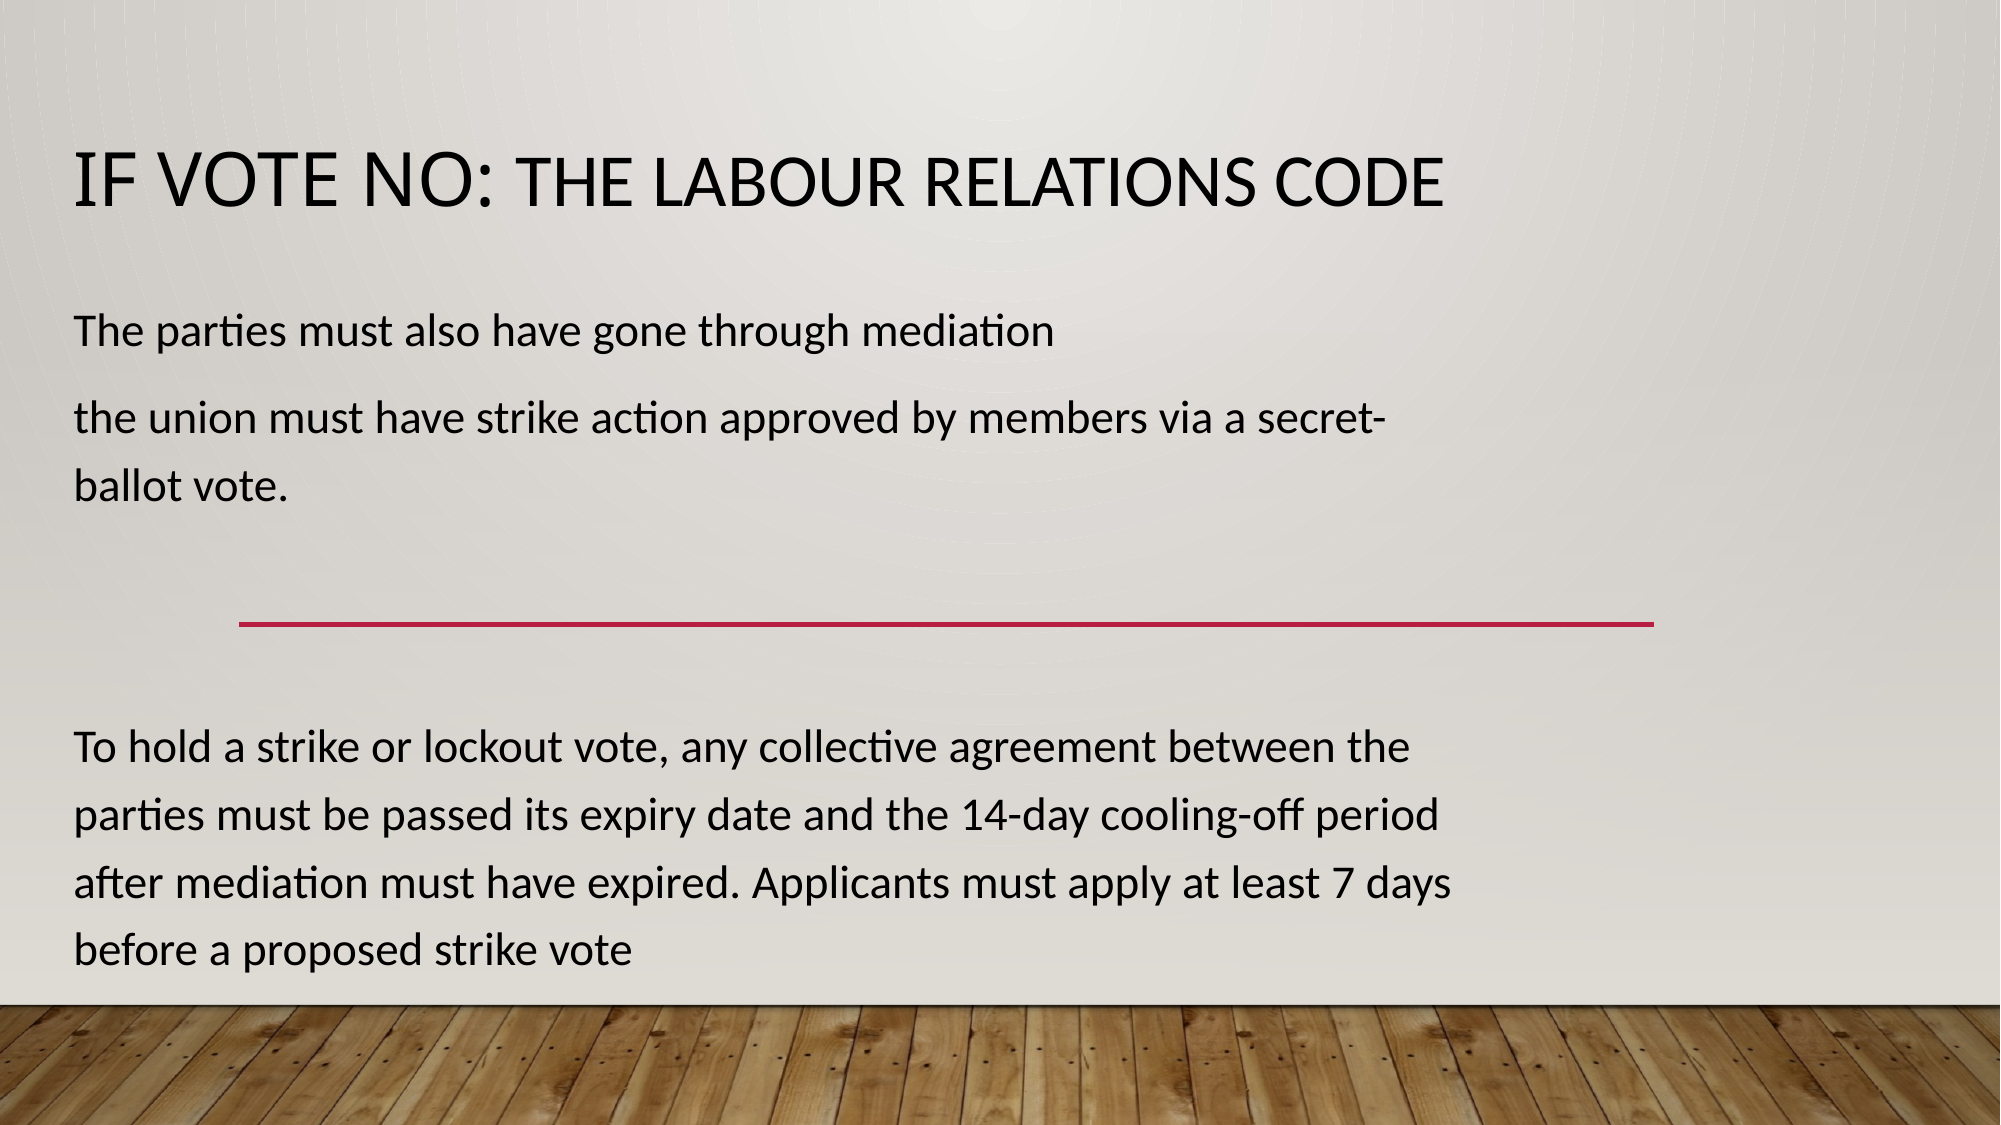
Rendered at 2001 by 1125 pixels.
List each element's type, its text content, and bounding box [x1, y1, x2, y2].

title If Vote no: The Labour Relations Code [58, 75, 1521, 231]
list The parties must also have gone through mediation the union must have strike action approved by members via a secret-ballot vote. To hold a strike or lockout vote, any collective agreement between the parties must be passed its expiry date and the 14-day cooling-off period after mediation must have expired. Applicants must apply at least 7 days before a proposed strike vote [58, 272, 1513, 984]
picture [0, 1005, 2000, 1125]
